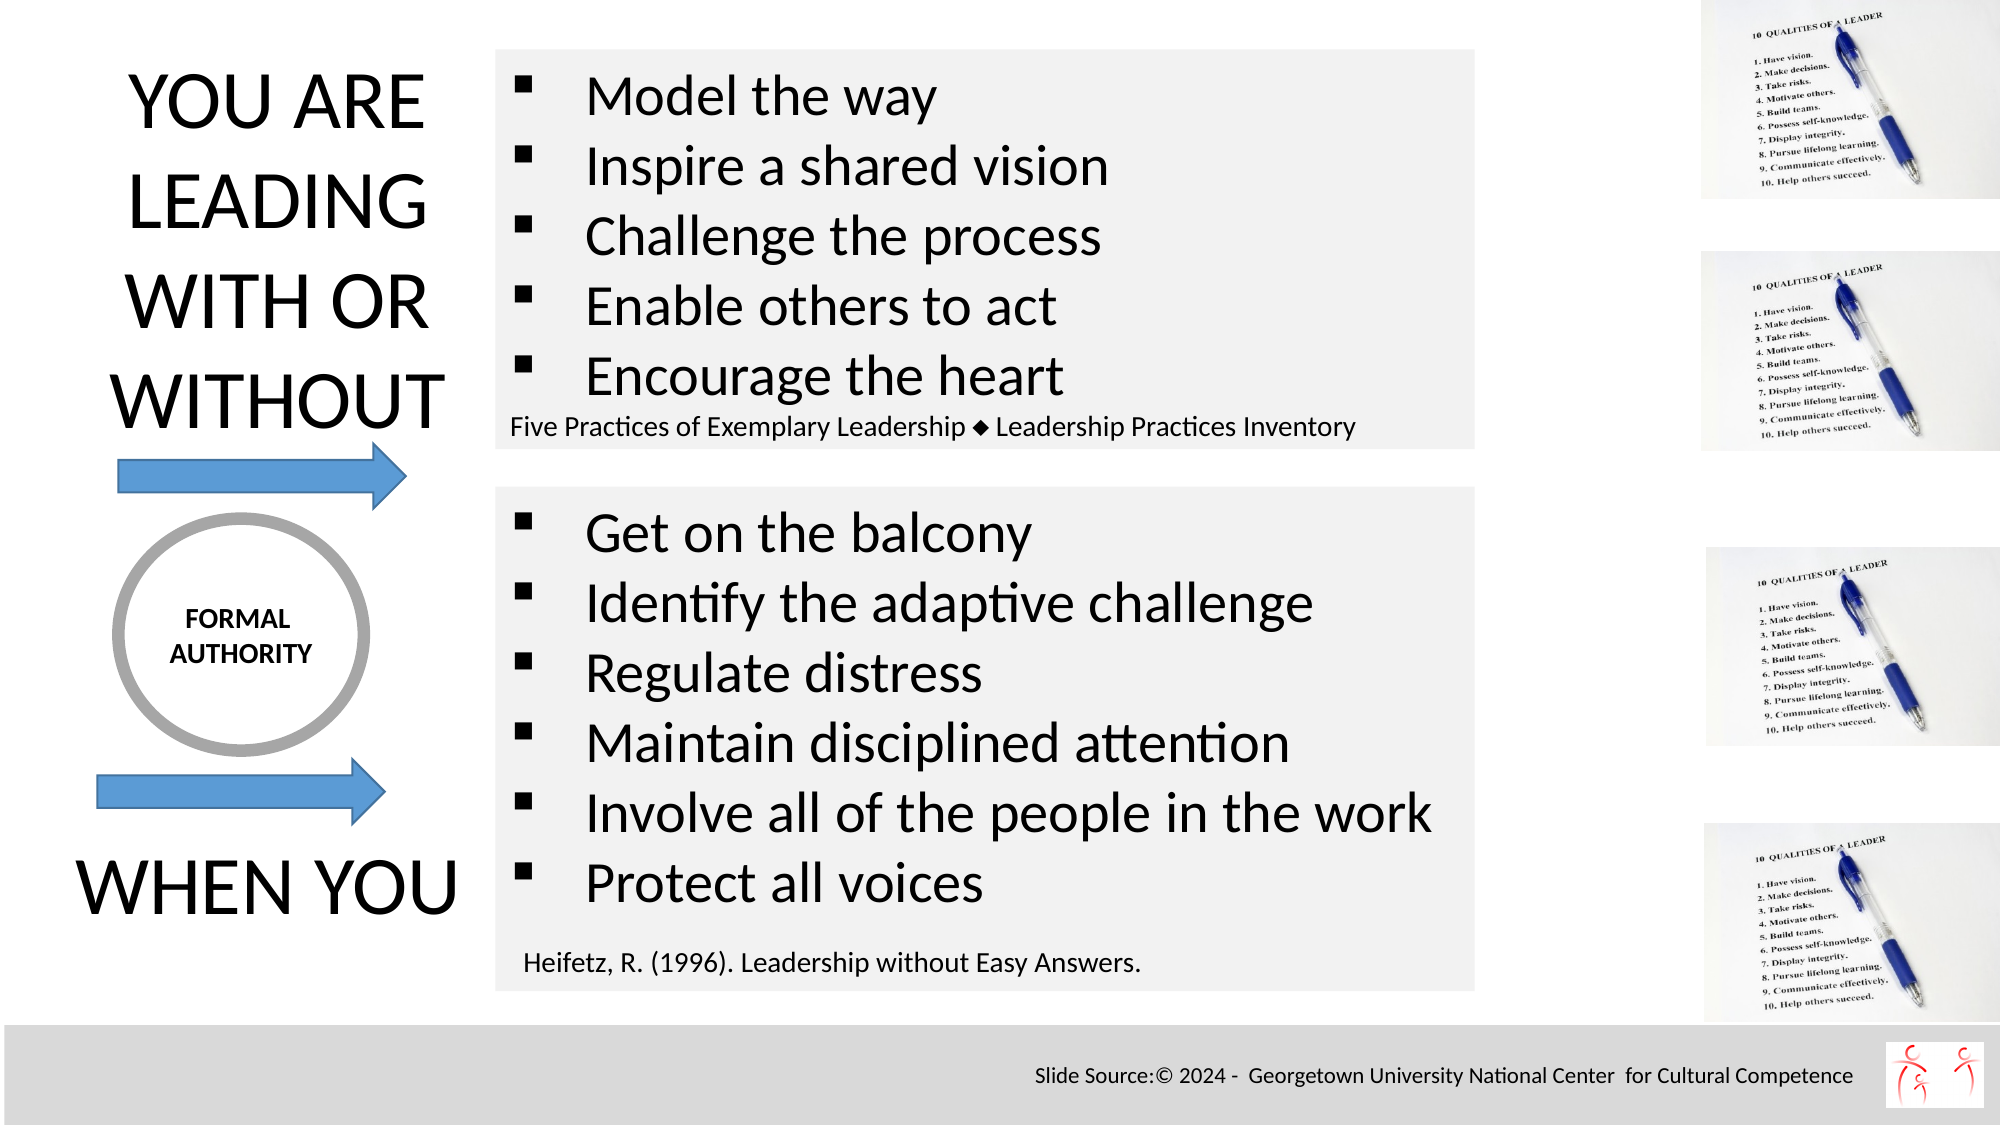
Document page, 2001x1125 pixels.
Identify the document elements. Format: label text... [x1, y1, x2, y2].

picture [1886, 1042, 1984, 1108]
text_box [4, 1025, 2000, 1125]
picture [1701, 251, 2000, 451]
text_box FORMAL AUTHORITY [117, 517, 365, 752]
text_box YOU ARE LEADING WITH OR WITHOUT [60, 37, 496, 531]
picture [1706, 547, 2000, 746]
text_box [96, 756, 387, 827]
text_box Get on the balcony Identify the adaptive challenge Regulate distress Maintain disciplined attention Involve all of the people in the work Protect all voices Heifetz, R. (1996). Leadership without Easy Answers. [495, 486, 1475, 992]
text_box Model the way Inspire a shared vision Challenge the process Enable others to act Encourage the heart Five Practices of Exemplary Leadership  Leadership Practices Inventory [495, 49, 1475, 450]
picture [1701, 0, 2000, 199]
text_box [117, 441, 408, 512]
text_box Slide Source:© 2024 - Georgetown University National Center for Cultural Competence [917, 1053, 1870, 1096]
picture [1704, 823, 2000, 1022]
text_box WHEN YOU [60, 824, 486, 939]
